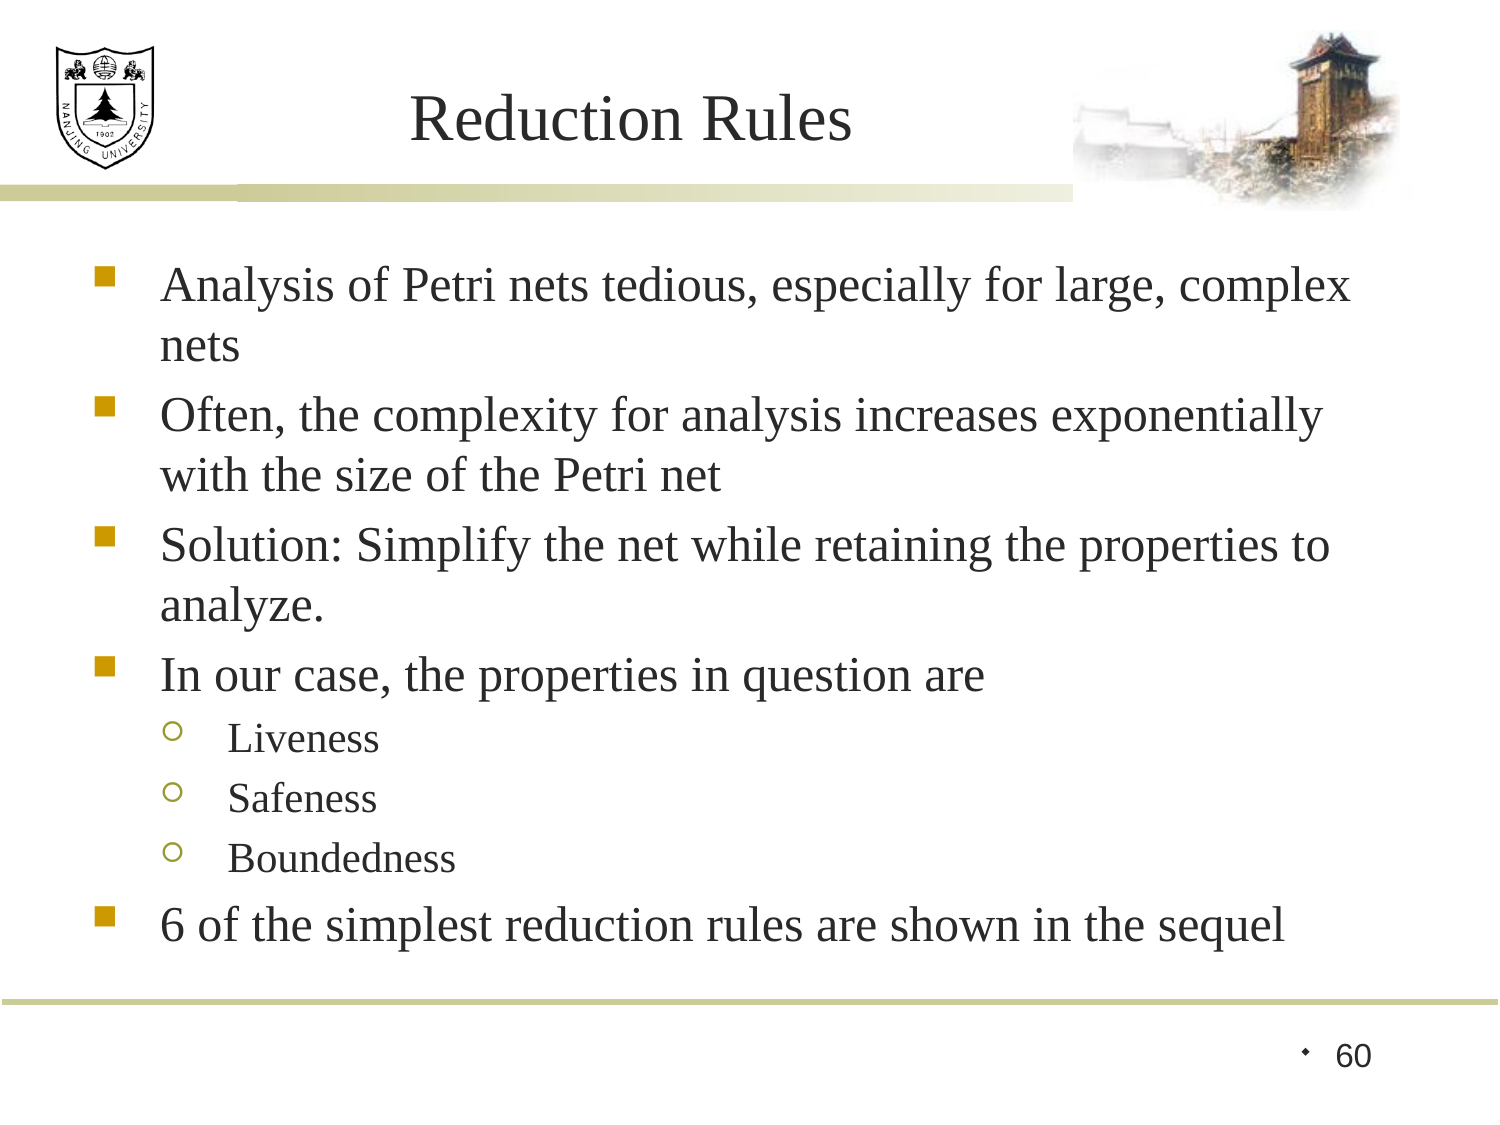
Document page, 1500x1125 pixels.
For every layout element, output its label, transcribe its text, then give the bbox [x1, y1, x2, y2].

list Analysis of Petri nets tedious, especially for large, complex nets Often, the complexity for analysis increases exponentially with the size of the Petri net Solution: Simplify the net while retaining the properties to analyze. In our case, the properties in question are Liveness Safeness Boundedness 6 of the simplest reduction rules are shown in the sequel [76, 243, 1413, 965]
slide_number 60 [1234, 1030, 1388, 1107]
picture [1073, 30, 1400, 211]
picture [50, 42, 160, 173]
picture [2, 999, 1498, 1005]
title Reduction Rules [171, 66, 1093, 161]
